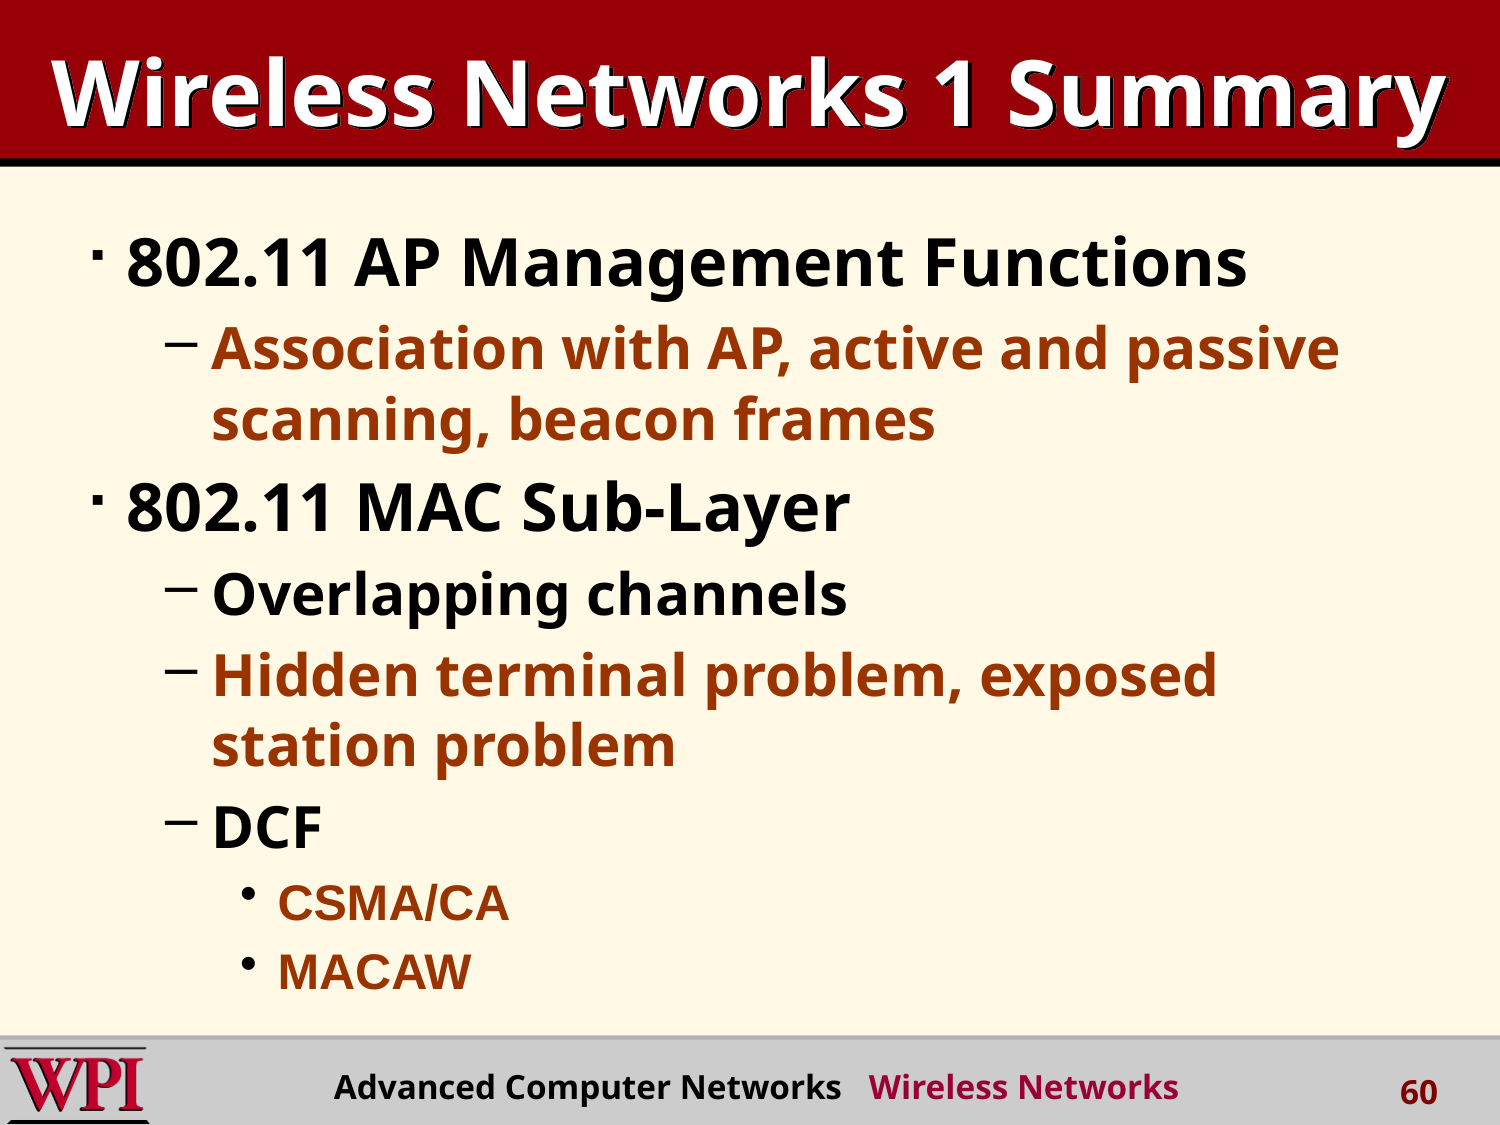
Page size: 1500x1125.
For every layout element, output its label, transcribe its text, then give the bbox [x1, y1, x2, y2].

list 802.11 AP Management Functions Association with AP, active and passive scanning, beacon frames 802.11 MAC Sub-Layer Overlapping channels Hidden terminal problem, exposed station problem DCF CSMA/CA MACAW [74, 212, 1426, 1001]
title Wireless Networks 1 Summary [29, 18, 1471, 150]
slide_number 60 [1344, 1063, 1495, 1102]
picture [0, 0, 1500, 158]
picture [0, 167, 1500, 1035]
footer Advanced Computer Networks Wireless Networks [210, 1058, 1304, 1107]
picture [0, 1040, 1500, 1125]
